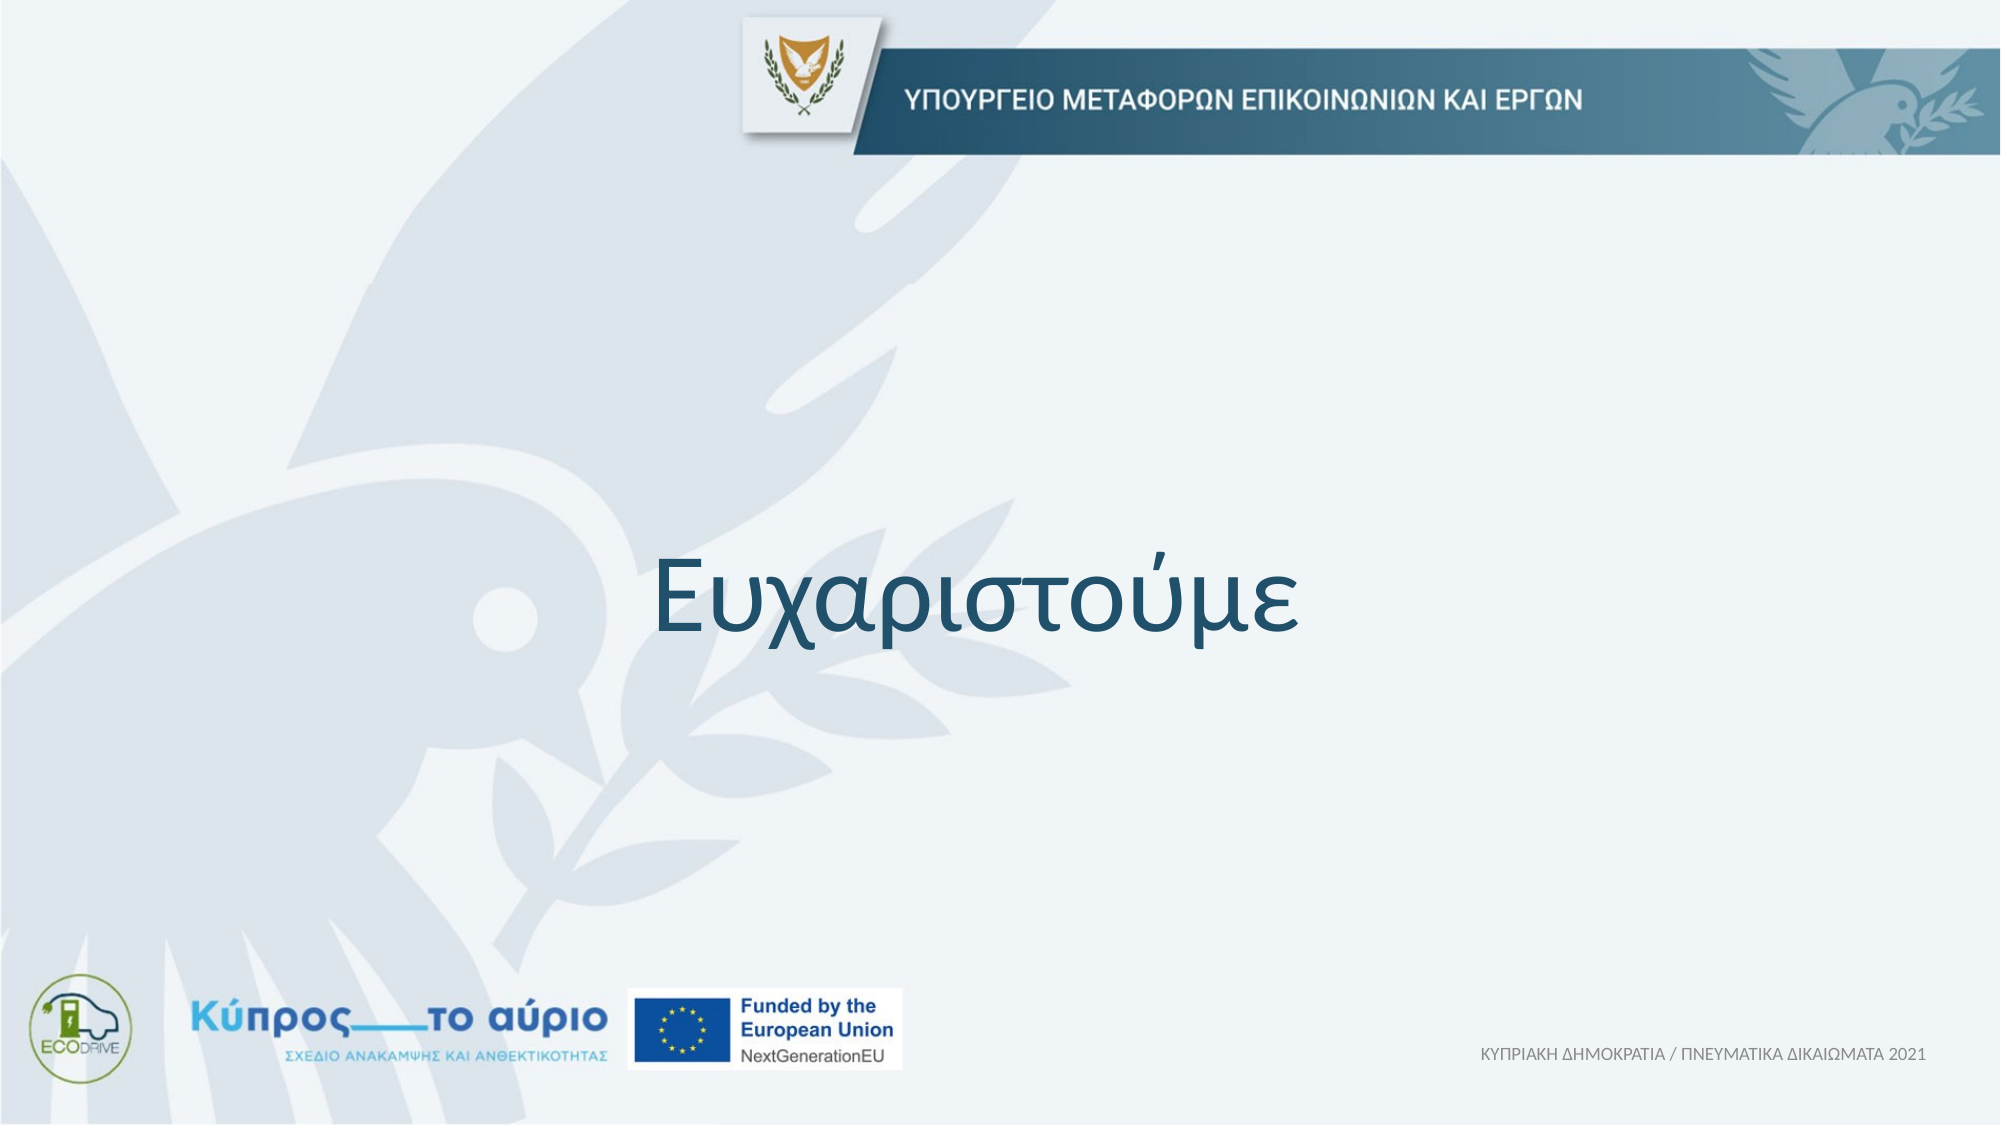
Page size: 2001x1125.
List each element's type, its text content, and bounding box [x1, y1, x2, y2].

list Ευχαριστούμε [291, 444, 1662, 693]
picture [0, 0, 2001, 1125]
footer ΚΥΠΡΙΑΚΗ ΔΗΜΟΚΡΑΤΙΑ / ΠΝΕΥΜΑΤΙΚΑ ΔΙΚΑΙΩΜΑΤΑ 2021 [1366, 1023, 2000, 1084]
